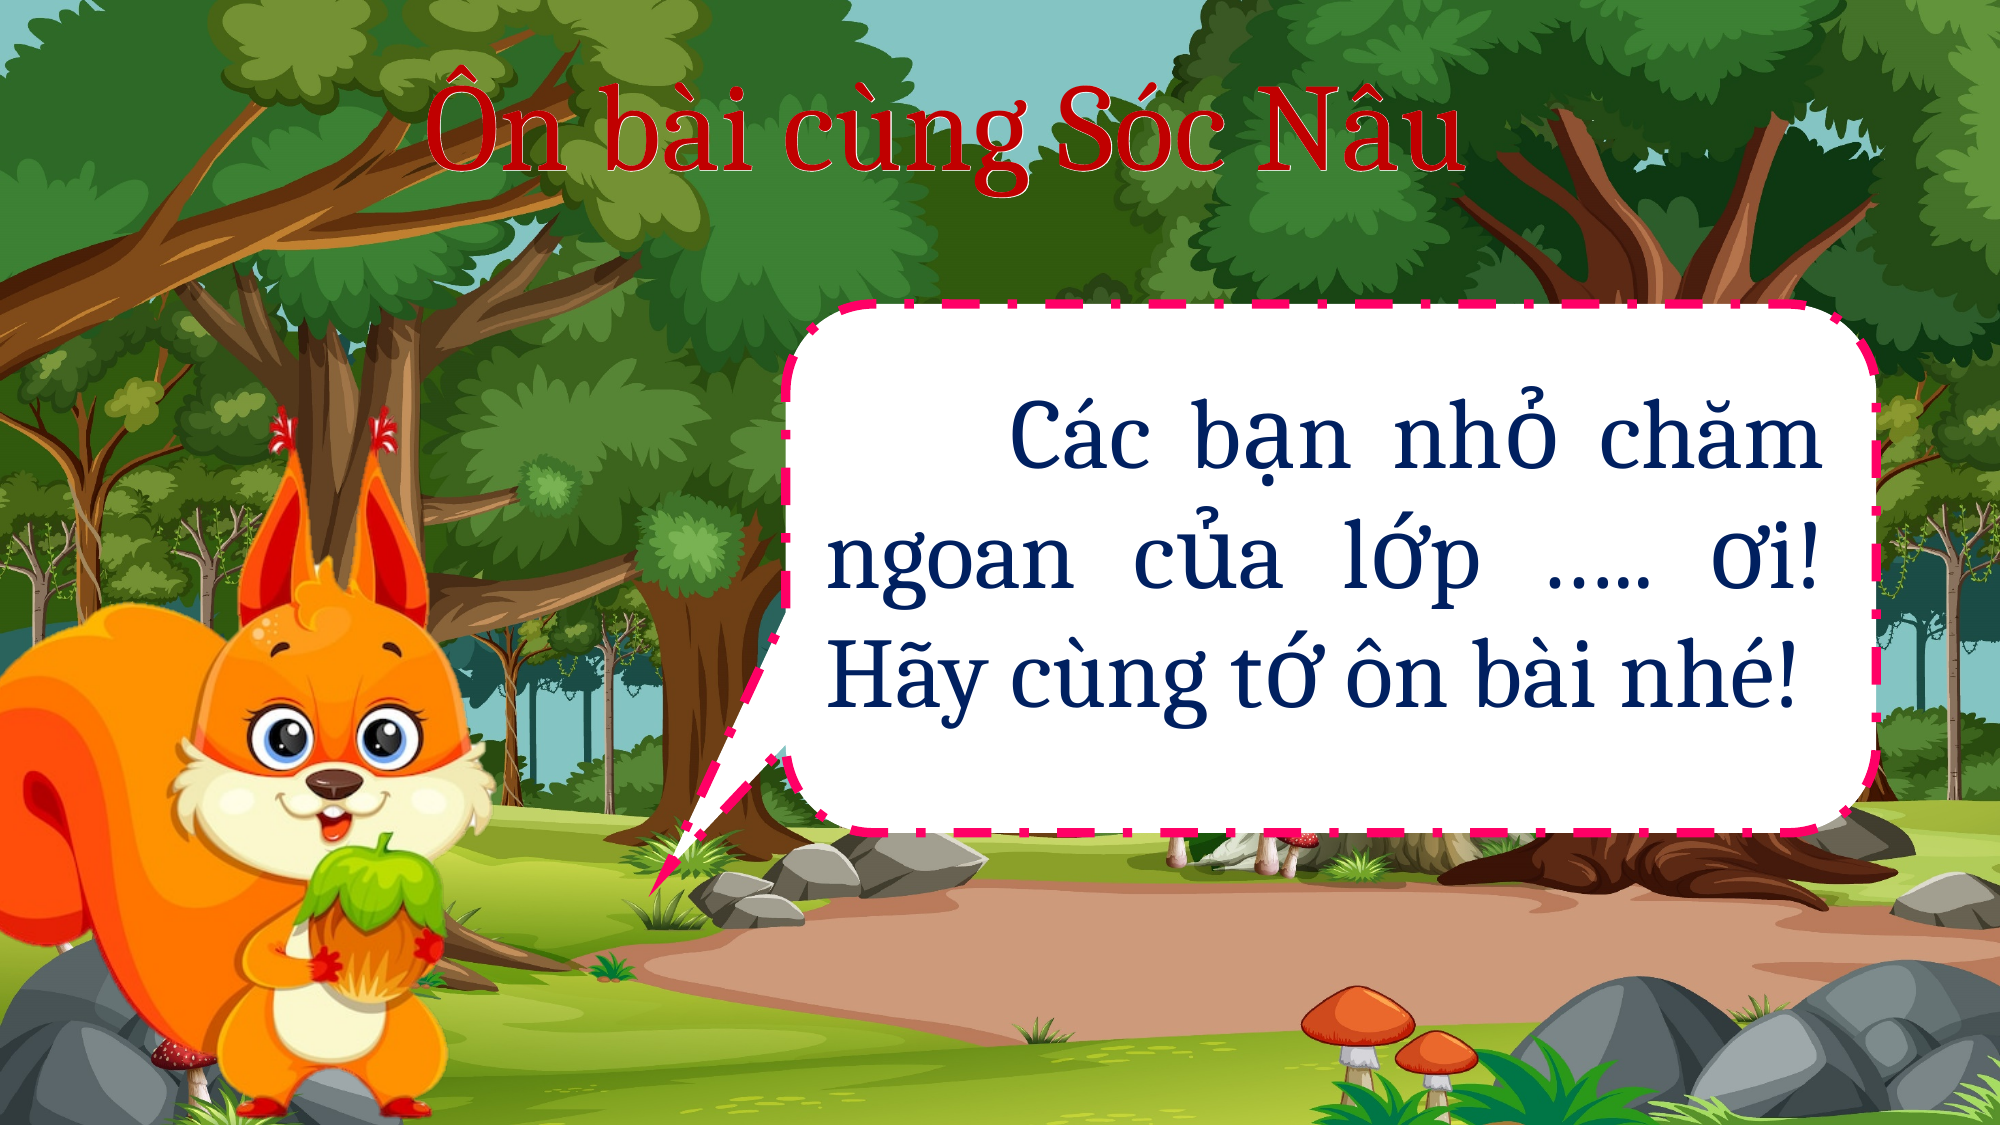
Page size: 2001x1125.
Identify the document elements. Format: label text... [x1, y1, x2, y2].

text_box Các bạn nhỏ chăm ngoan của lớp ….. ơi! Hãy cùng tớ ôn bài nhé! [810, 360, 1841, 736]
text_box [661, 302, 1878, 879]
picture [0, 0, 2000, 1125]
text_box Ôn bài cùng Sóc Nâu [409, 37, 1559, 203]
